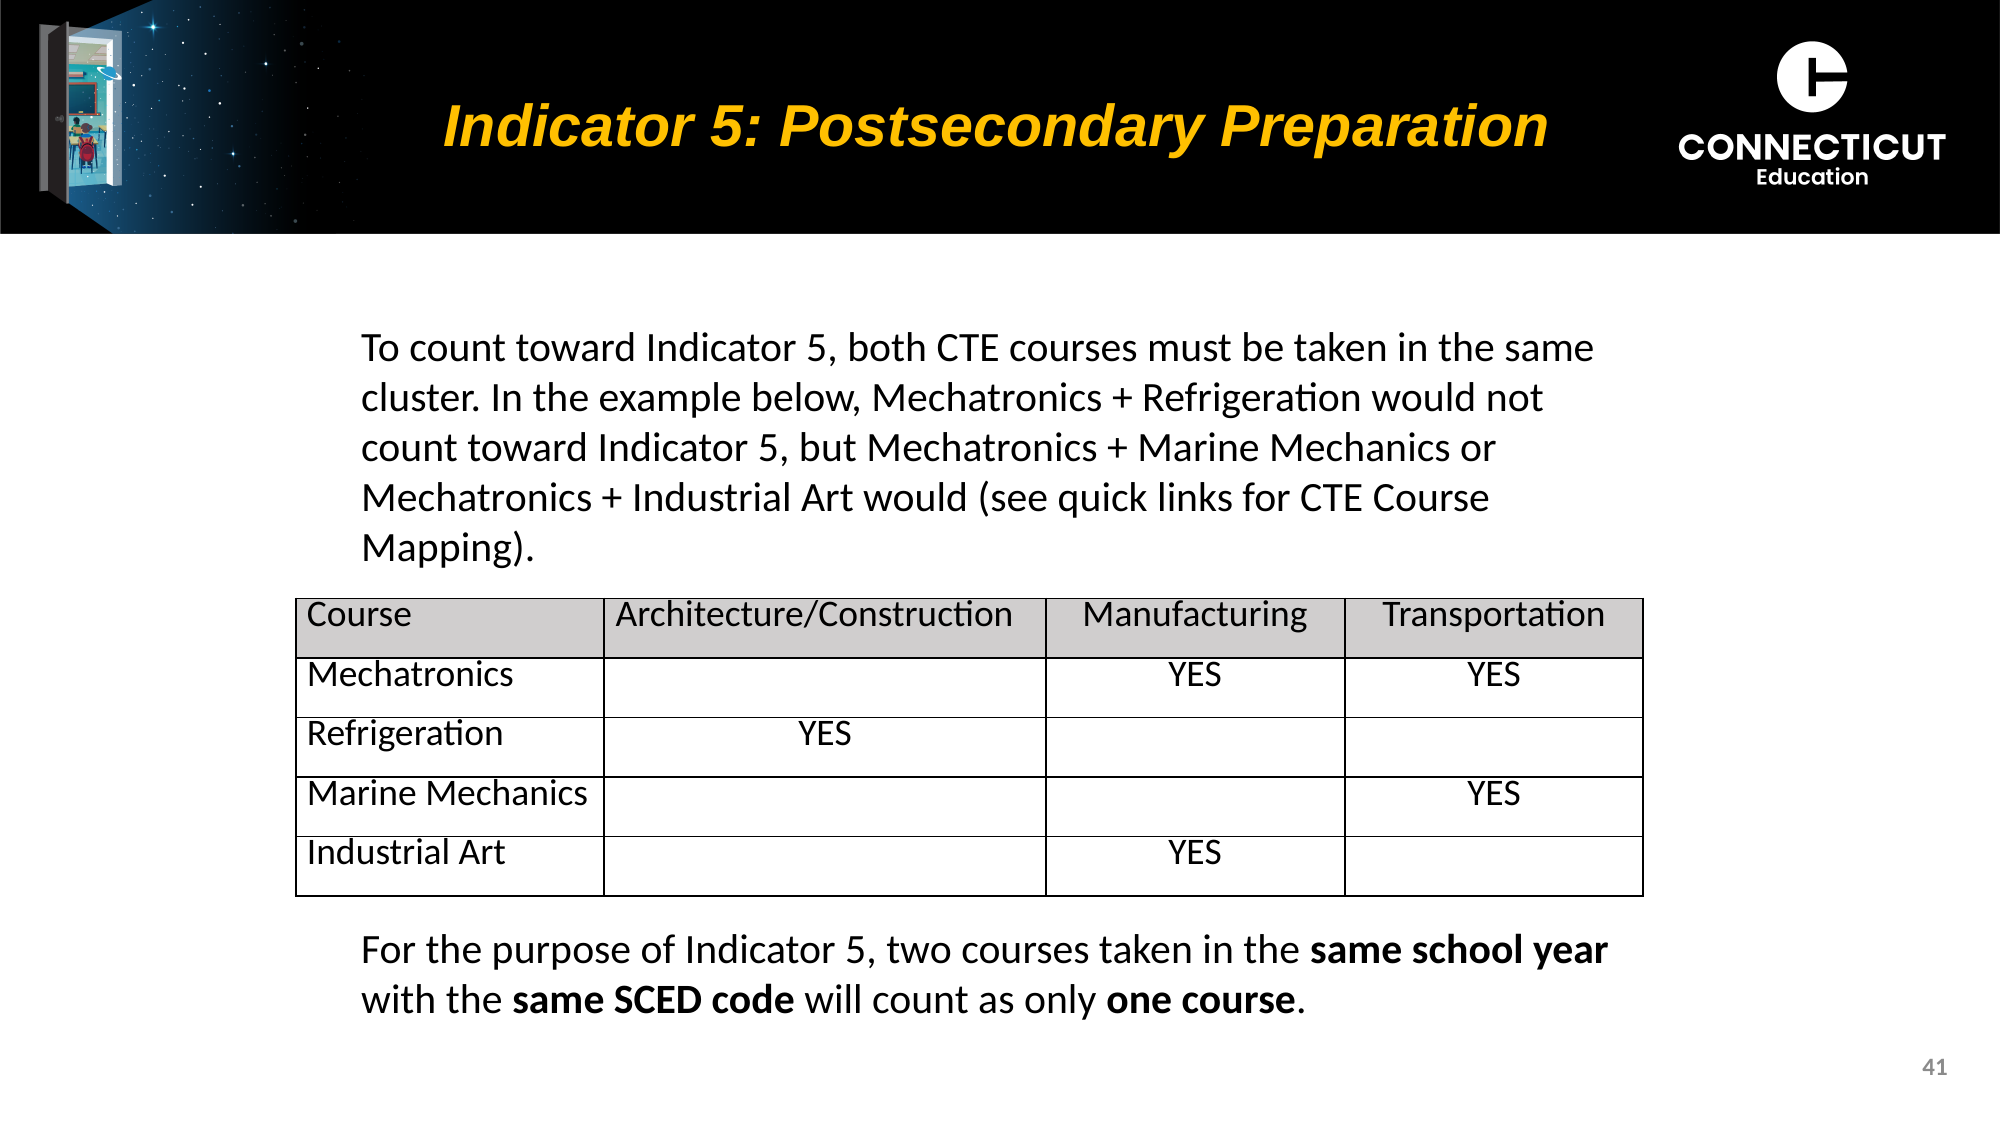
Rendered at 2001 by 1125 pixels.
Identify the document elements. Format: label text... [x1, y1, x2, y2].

table_cell [605, 837, 1045, 895]
table_cell YES [1047, 837, 1344, 895]
table_header Course [297, 599, 603, 657]
table_cell [1047, 718, 1344, 776]
table_cell [605, 778, 1045, 836]
table_cell [1047, 778, 1344, 836]
table_cell Mechatronics [297, 659, 603, 717]
table_cell [605, 659, 1045, 717]
text_box For the purpose of Indicator 5, two courses taken in the same school year with the same SCED code will count as only one course. [346, 914, 1682, 1030]
table_cell YES [1346, 659, 1642, 717]
table_header Manufacturing [1047, 599, 1344, 657]
text_box To count toward Indicator 5, both CTE courses must be taken in the same cluster. In the example below, Mechatronics + Refrigeration would not count toward Indicator 5, but Mechatronics + Marine Mechanics or Mechatronics + Industrial Art would (see quick links for CTE Course Mapping). [346, 311, 1632, 577]
table_cell YES [1047, 659, 1344, 717]
table_cell YES [1346, 778, 1642, 836]
title Indicator 5: Postsecondary Preparation [381, 59, 1613, 195]
slide_number 41 [1612, 1035, 1963, 1096]
table_cell Industrial Art [297, 837, 603, 895]
table_cell YES [605, 718, 1045, 776]
table_cell Marine Mechanics [297, 778, 603, 836]
table_header Architecture/Construction [605, 599, 1045, 657]
list [326, 242, 1677, 985]
table_cell [1346, 718, 1642, 776]
table_cell Refrigeration [297, 718, 603, 776]
table_header Transportation [1346, 599, 1642, 657]
picture [0, 0, 2000, 234]
table_cell [1346, 837, 1642, 895]
